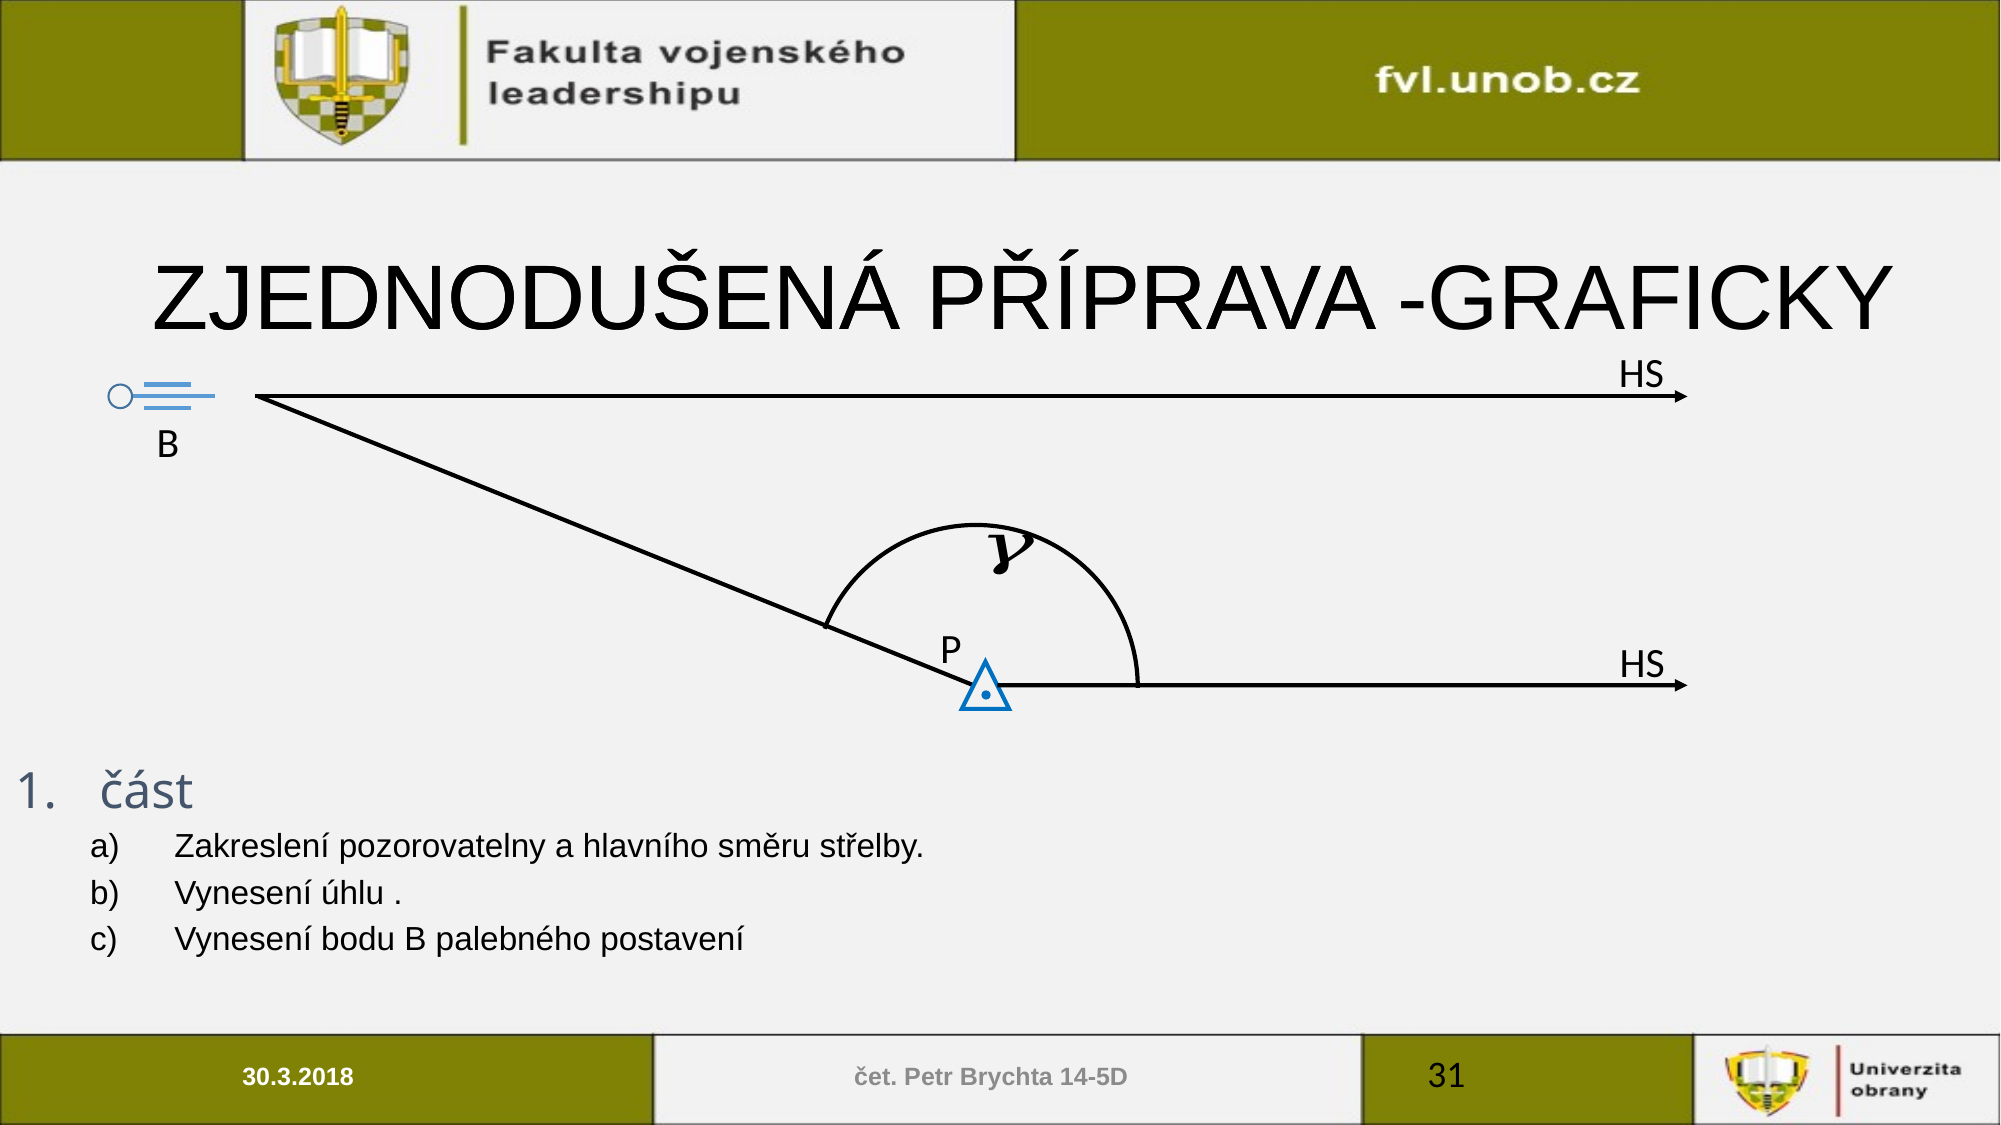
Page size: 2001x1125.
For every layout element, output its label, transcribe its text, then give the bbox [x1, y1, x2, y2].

slide_number 31 [1412, 1042, 1863, 1103]
text_box HS [1604, 628, 1688, 685]
text_box [974, 524, 1139, 685]
text_box B [141, 408, 225, 474]
text_box ZJEDNODUŠENÁ PŘÍPRAVA -GRAFICKY [137, 190, 1922, 409]
picture [0, 0, 2001, 1125]
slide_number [73, 1045, 524, 1106]
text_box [961, 661, 1010, 709]
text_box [258, 397, 974, 686]
text_box HS [1603, 398, 1674, 403]
footer čet. Petr Brychta 14-5D [839, 1045, 1161, 1106]
text_box HS [1603, 338, 1687, 395]
text_box HS [1604, 686, 1688, 694]
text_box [149, 343, 174, 450]
text_box HS [1677, 398, 1687, 403]
